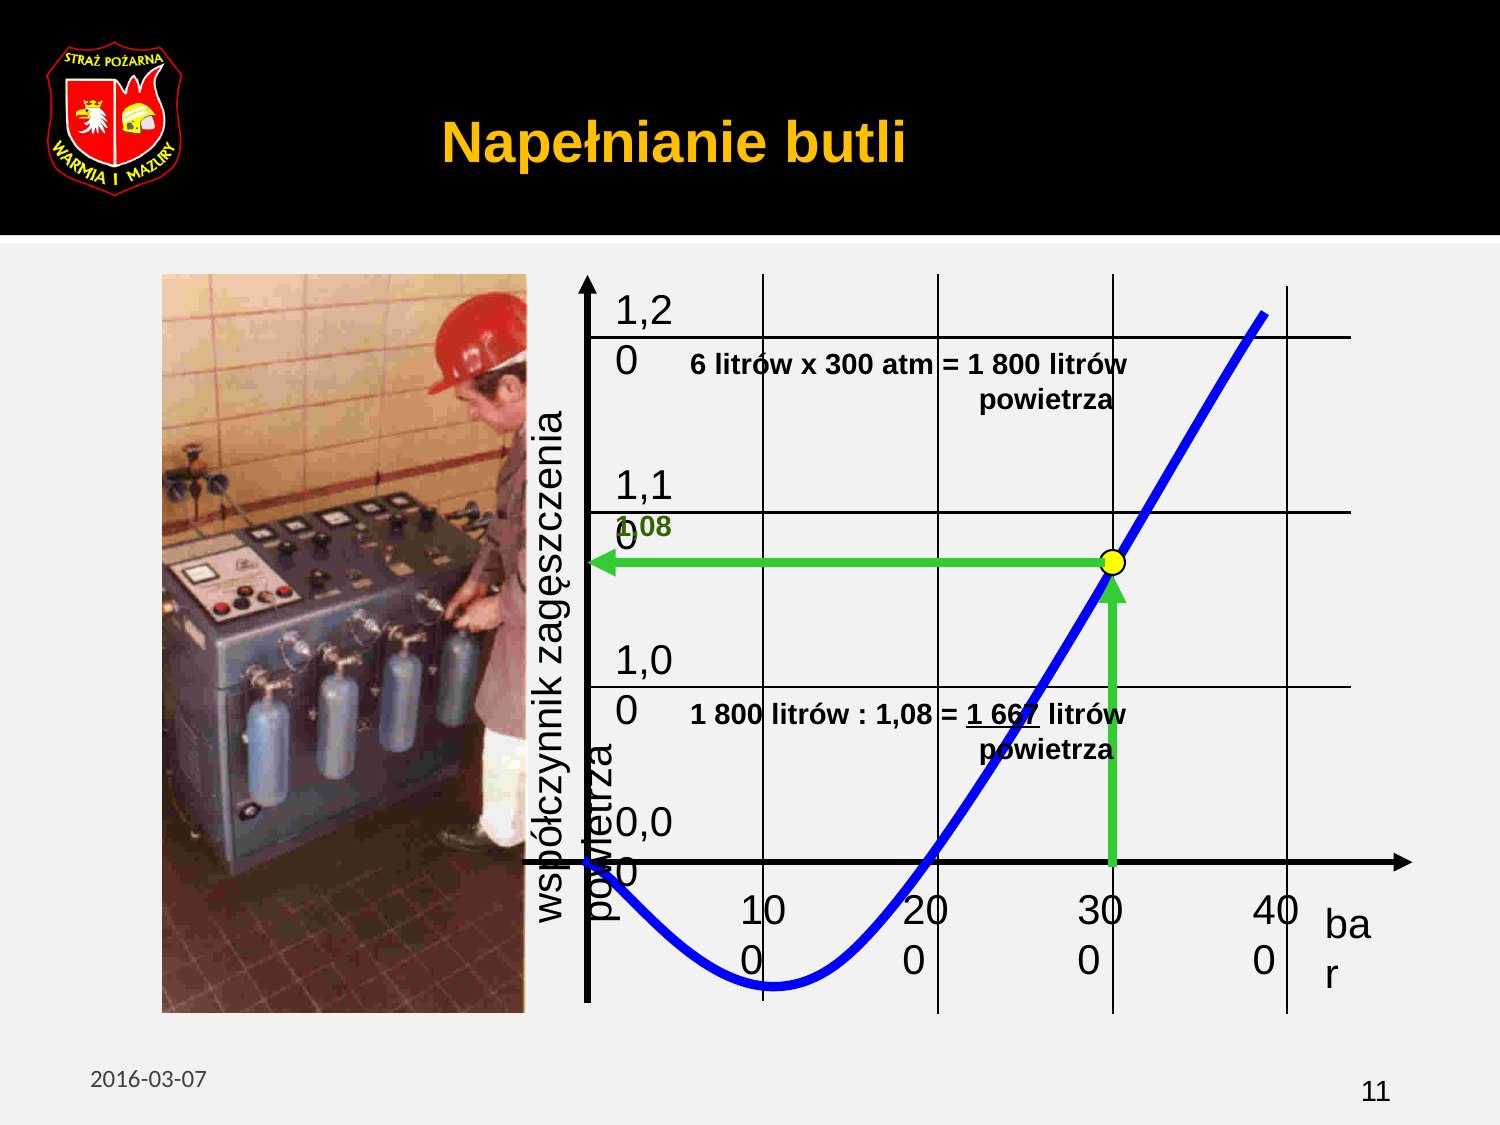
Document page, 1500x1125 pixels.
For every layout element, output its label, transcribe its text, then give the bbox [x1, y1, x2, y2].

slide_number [75, 1062, 425, 1108]
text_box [524, 274, 1413, 1013]
slide_number 11 [1345, 1062, 1467, 1108]
picture [46, 41, 182, 196]
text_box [512, 274, 704, 939]
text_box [724, 874, 1394, 956]
picture [162, 274, 524, 1013]
title Napełnianie butli [0, 45, 1350, 233]
